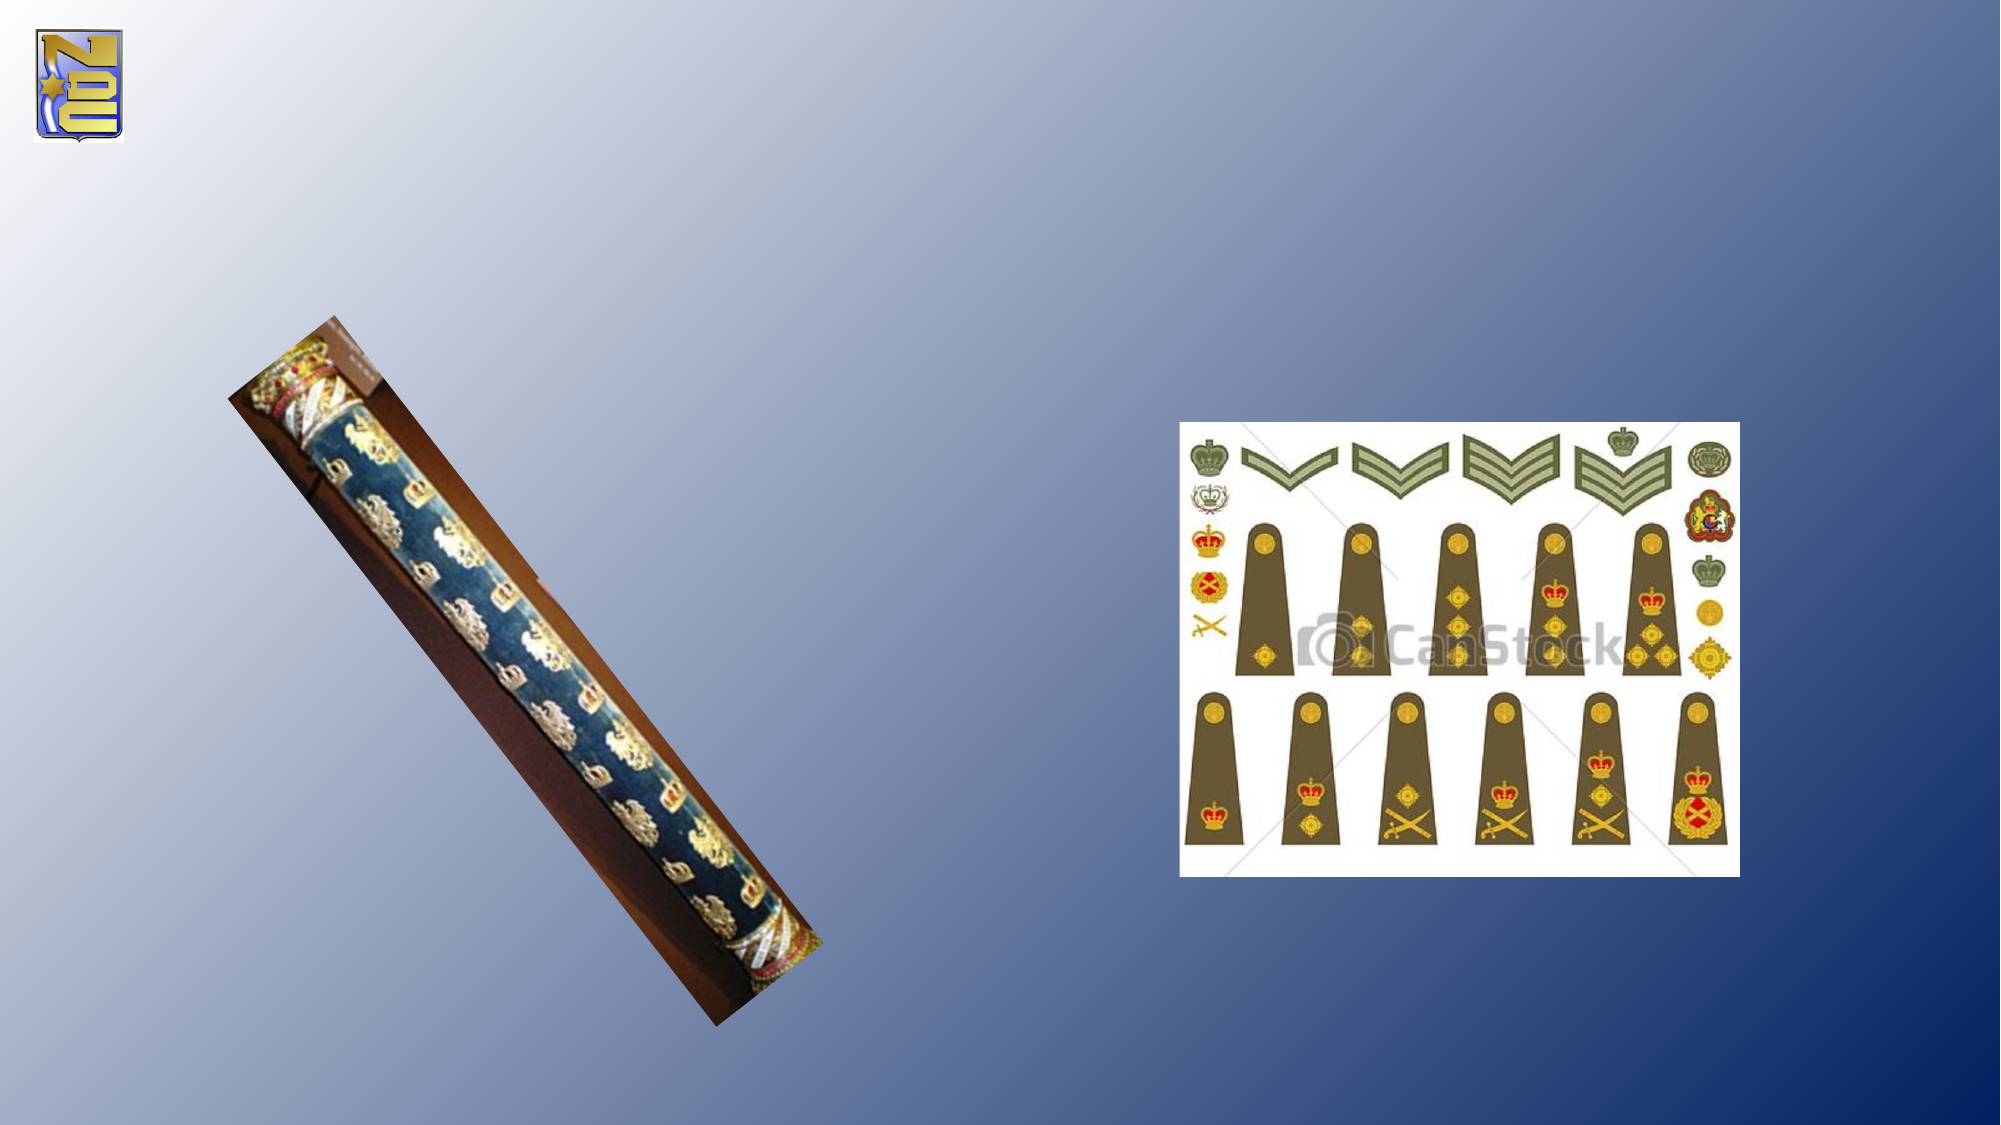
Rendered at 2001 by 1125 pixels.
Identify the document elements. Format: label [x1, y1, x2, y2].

text_box [34, 27, 124, 143]
picture [227, 272, 824, 1069]
picture [1179, 422, 1740, 877]
